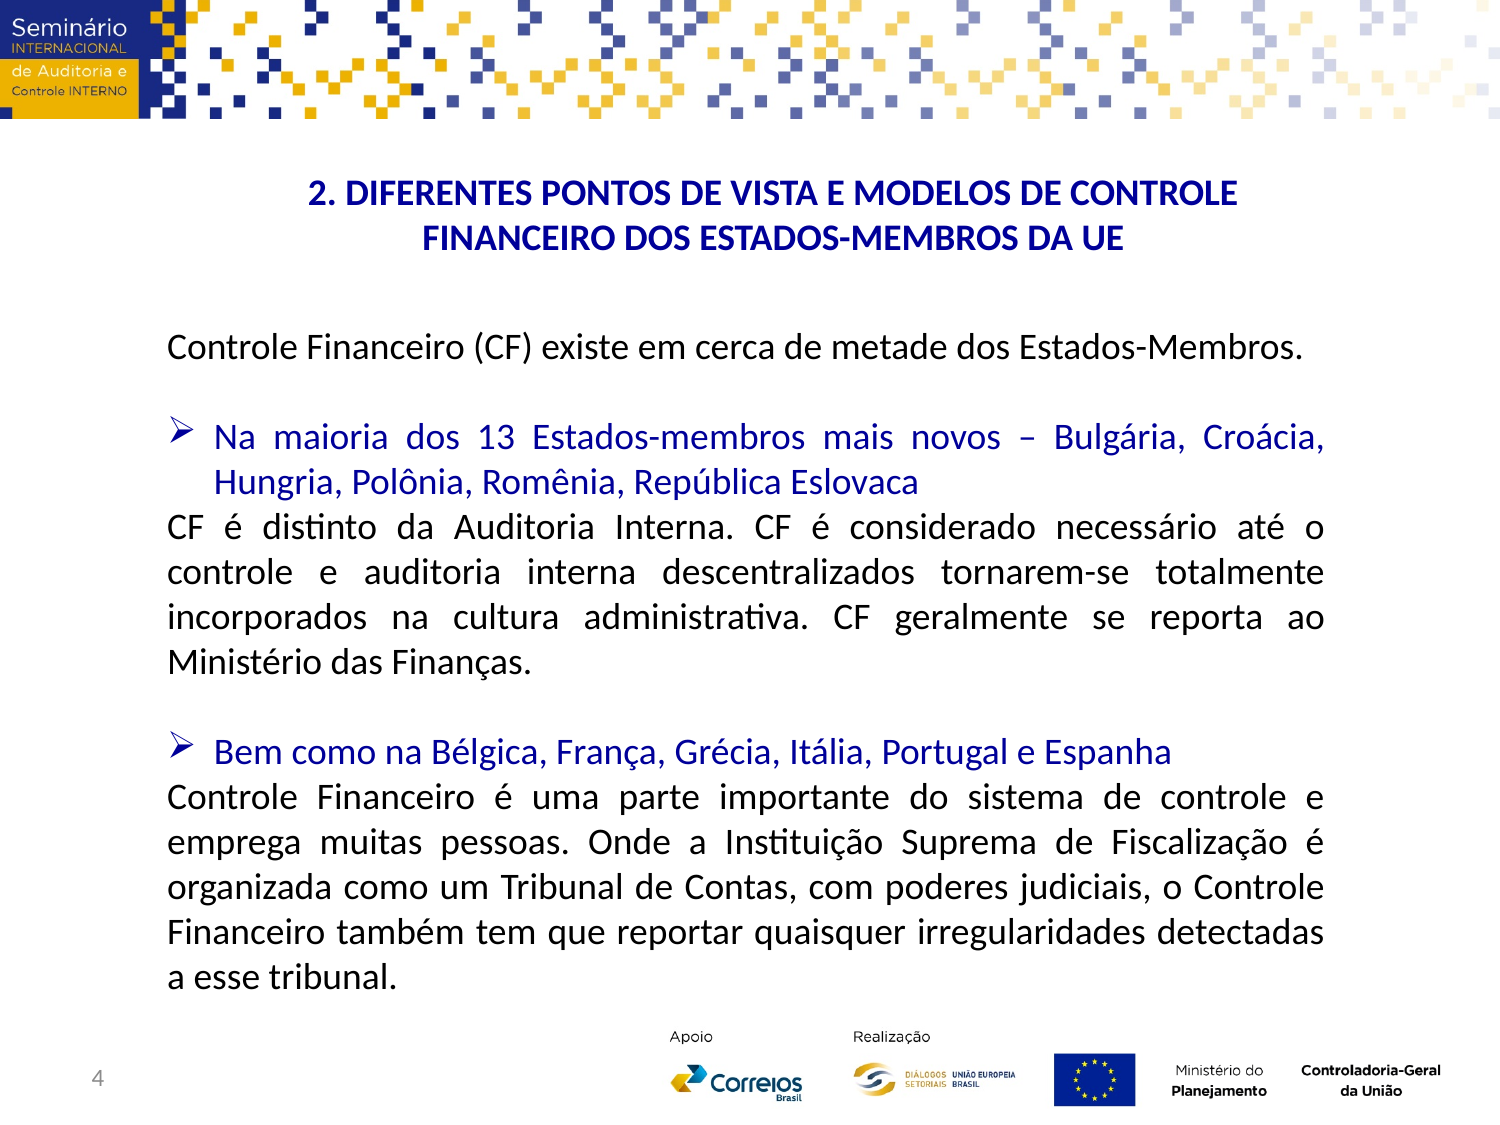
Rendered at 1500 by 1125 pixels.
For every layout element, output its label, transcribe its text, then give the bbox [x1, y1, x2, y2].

text_box Controle Financeiro (CF) existe em cerca de metade dos Estados-Membros. Na maioria dos 13 Estados-membros mais novos – Bulgária, Croácia, Hungria, Polônia, Romênia, República Eslovaca CF é distinto da Auditoria Interna. CF é considerado necessário até o controle e auditoria interna descentralizados tornarem-se totalmente incorporados na cultura administrativa. CF geralmente se reporta ao Ministério das Finanças. Bem como na Bélgica, França, Grécia, Itália, Portugal e Espanha Controle Financeiro é uma parte importante do sistema de controle e emprega muitas pessoas. Onde a Instituição Suprema de Fiscalização é organizada como um Tribunal de Contas, com poderes judiciais, o Controle Financeiro também tem que reportar quaisquer irregularidades detectadas a esse tribunal. [152, 314, 1341, 1005]
picture [651, 1009, 1447, 1125]
text_box 2. DIFERENTES PONTOS DE VISTA E MODELOS DE CONTROLE FINANCEIRO DOS ESTADOS-MEMBROS DA UE [194, 160, 1353, 266]
picture [0, 0, 1500, 119]
slide_number 4 [76, 1046, 427, 1107]
